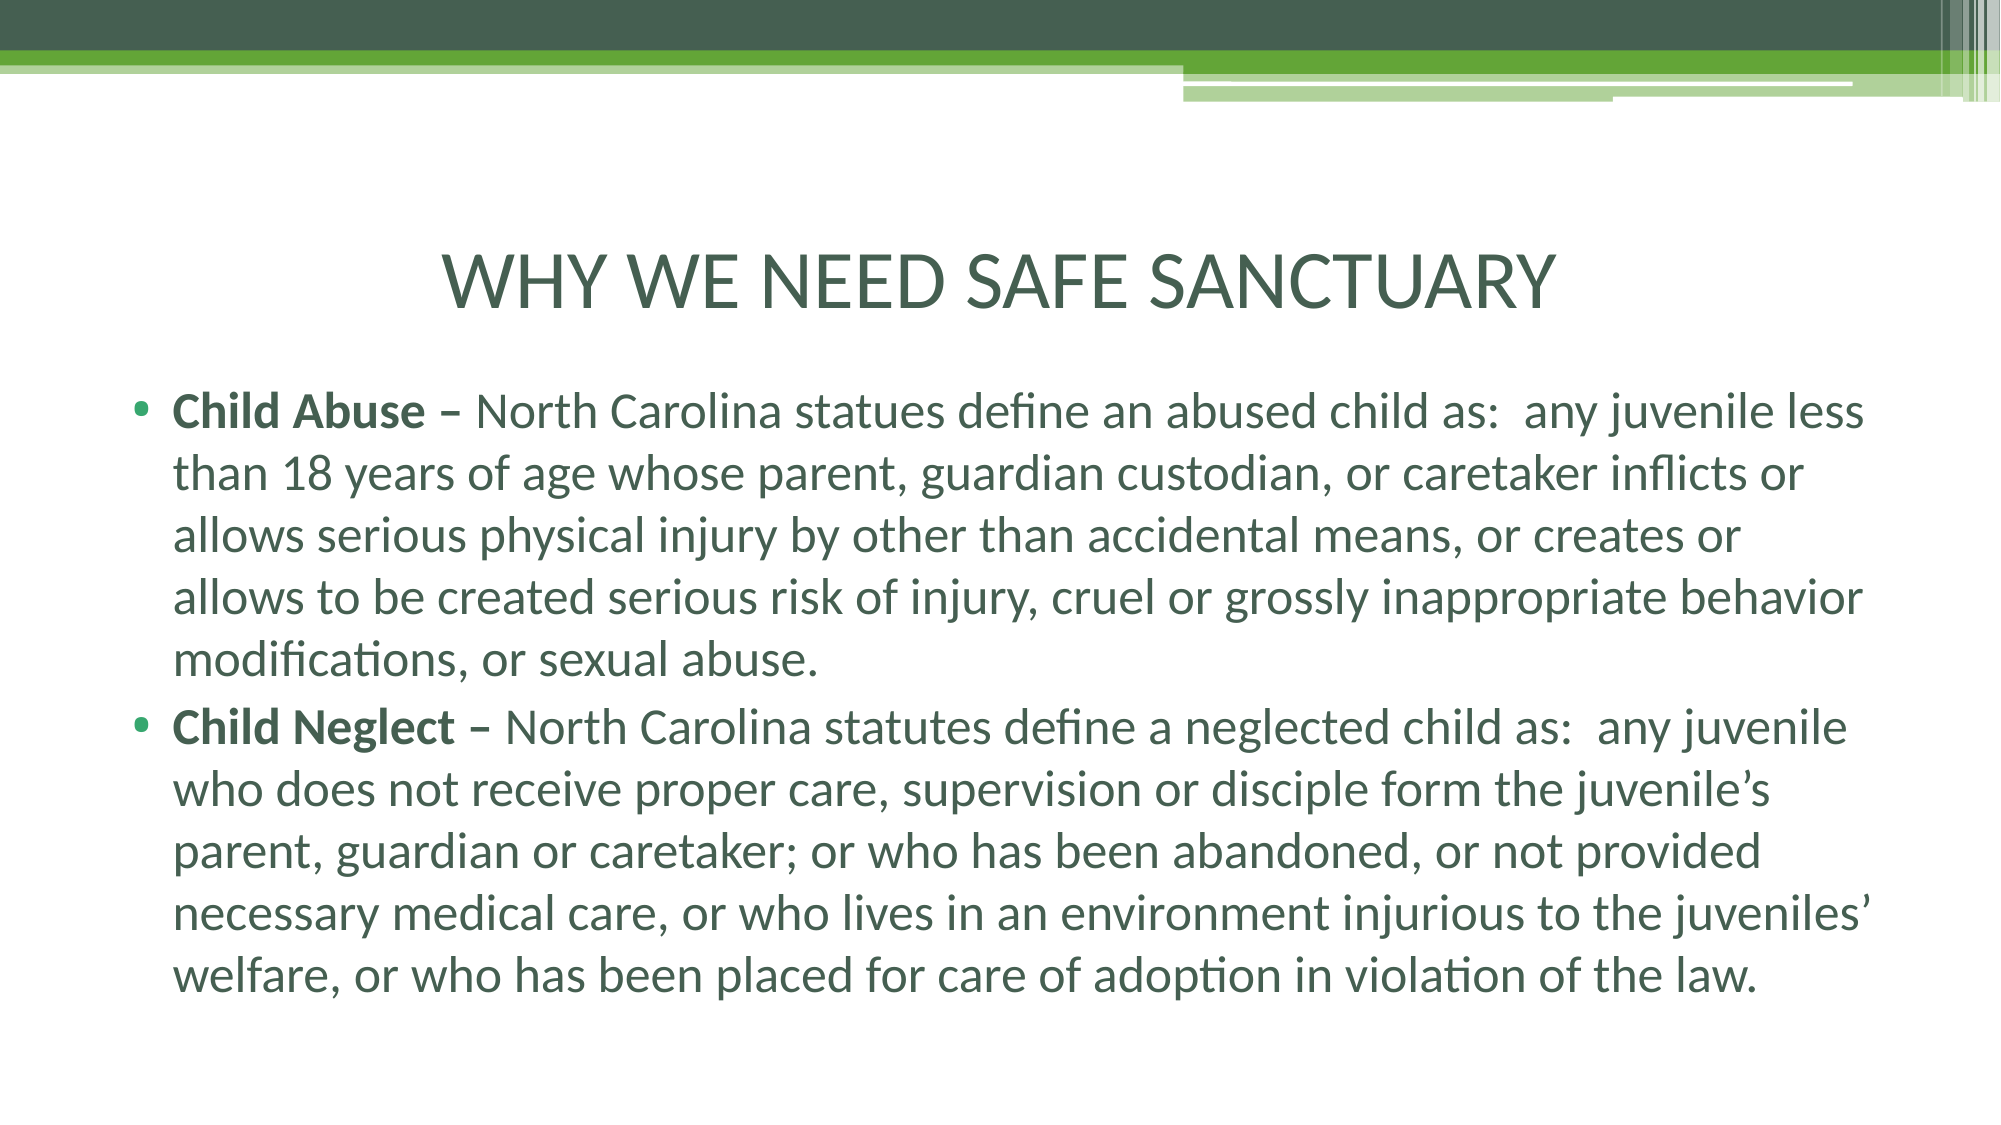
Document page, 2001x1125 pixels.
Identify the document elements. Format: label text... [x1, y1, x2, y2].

list Child Abuse – North Carolina statues define an abused child as: any juvenile less than 18 years of age whose parent, guardian custodian, or caretaker inflicts or allows serious physical injury by other than accidental means, or creates or allows to be created serious risk of injury, cruel or grossly inappropriate behavior modifications, or sexual abuse. Child Neglect – North Carolina statutes define a neglected child as: any juvenile who does not receive proper care, supervision or disciple form the juvenile’s parent, guardian or caretaker; or who has been abandoned, or not provided necessary medical care, or who lives in an environment injurious to the juveniles’ welfare, or who has been placed for care of adoption in violation of the law. [99, 368, 1900, 1079]
title WHY WE NEED SAFE SANCTUARY [99, 187, 1900, 363]
